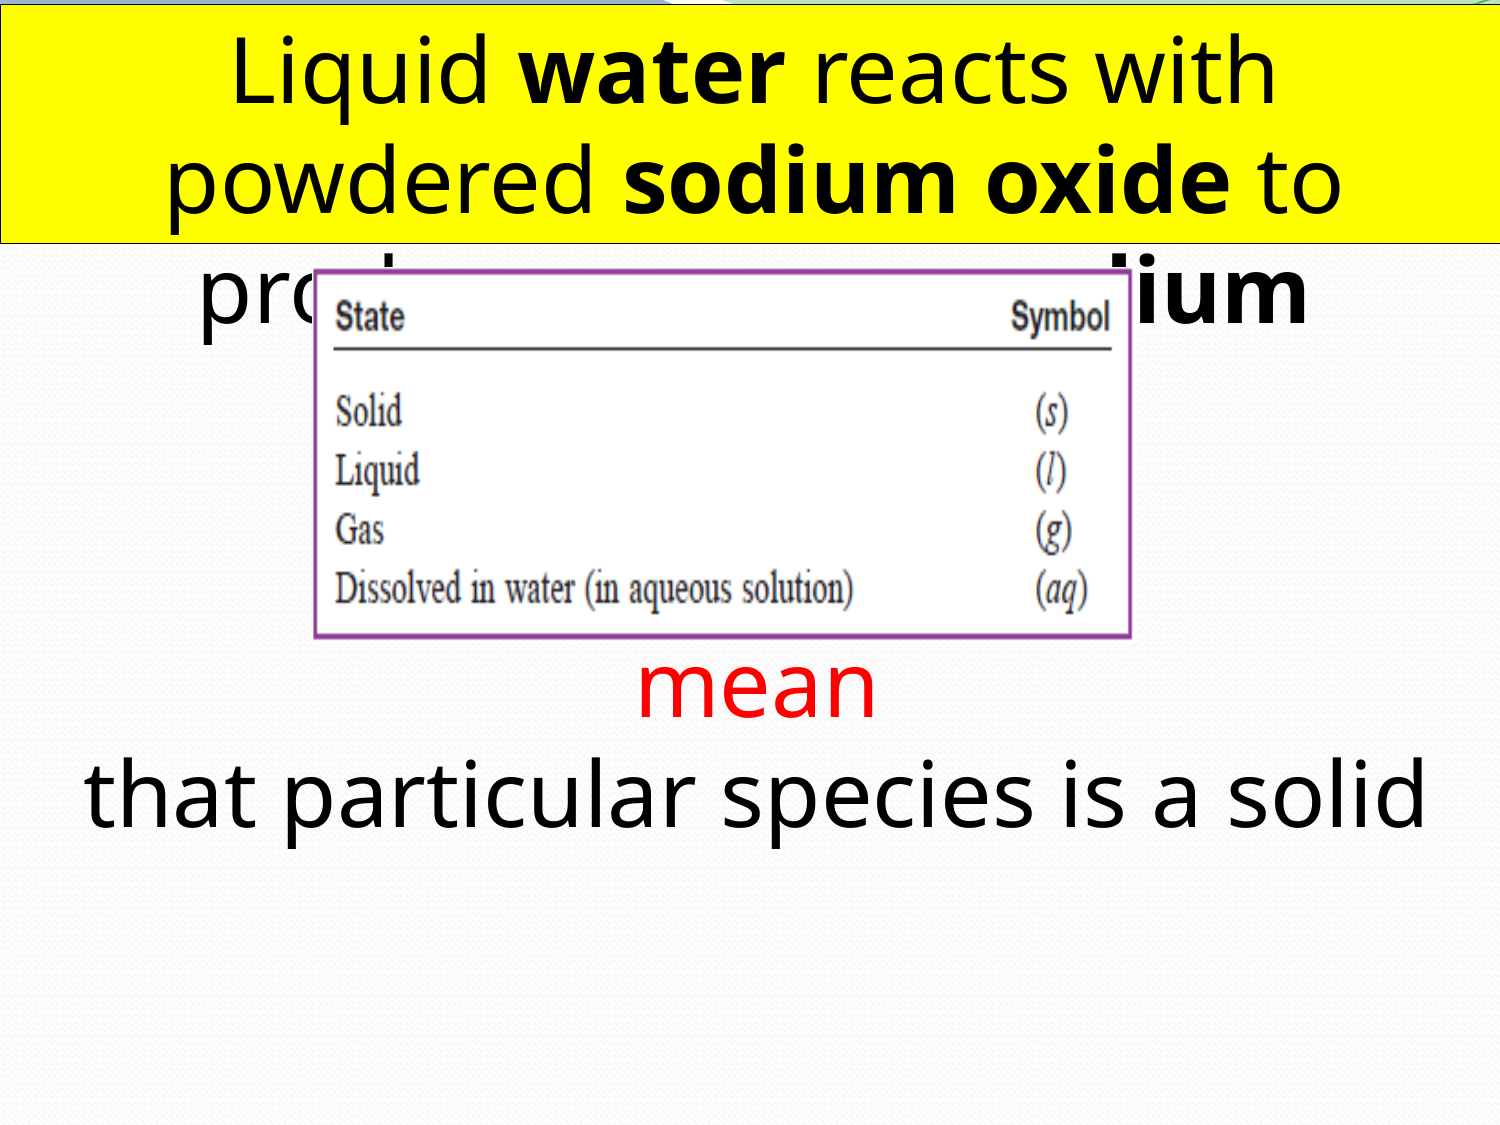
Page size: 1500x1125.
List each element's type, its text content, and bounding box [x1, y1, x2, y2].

text_box Liquid water reacts with powdered sodium oxide to produce aqueous sodium hydroxide [0, 4, 1500, 244]
text_box mean that particular species is a solid [2, 618, 1500, 905]
picture [312, 266, 1137, 643]
